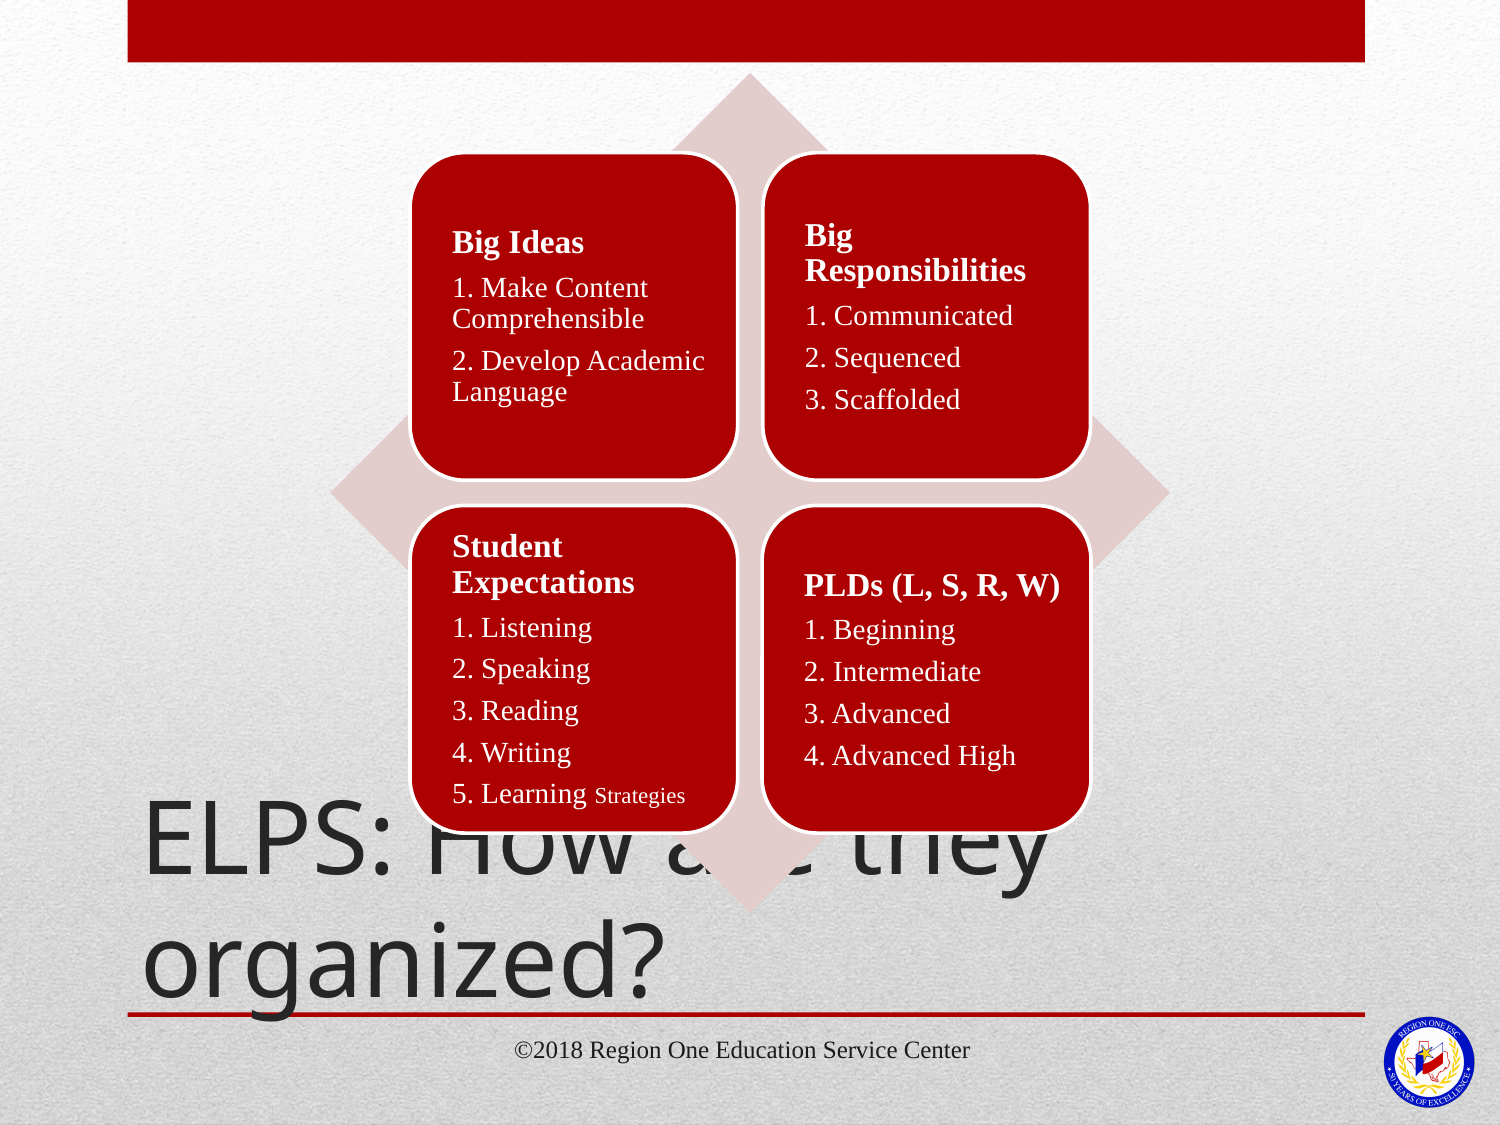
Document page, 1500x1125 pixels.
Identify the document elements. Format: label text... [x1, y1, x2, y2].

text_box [135, 72, 1365, 914]
title ELPS: How are they organized? [125, 762, 1467, 1026]
picture [1382, 1015, 1476, 1108]
footer ©2018 Region One Education Service Center [342, 1018, 1143, 1079]
